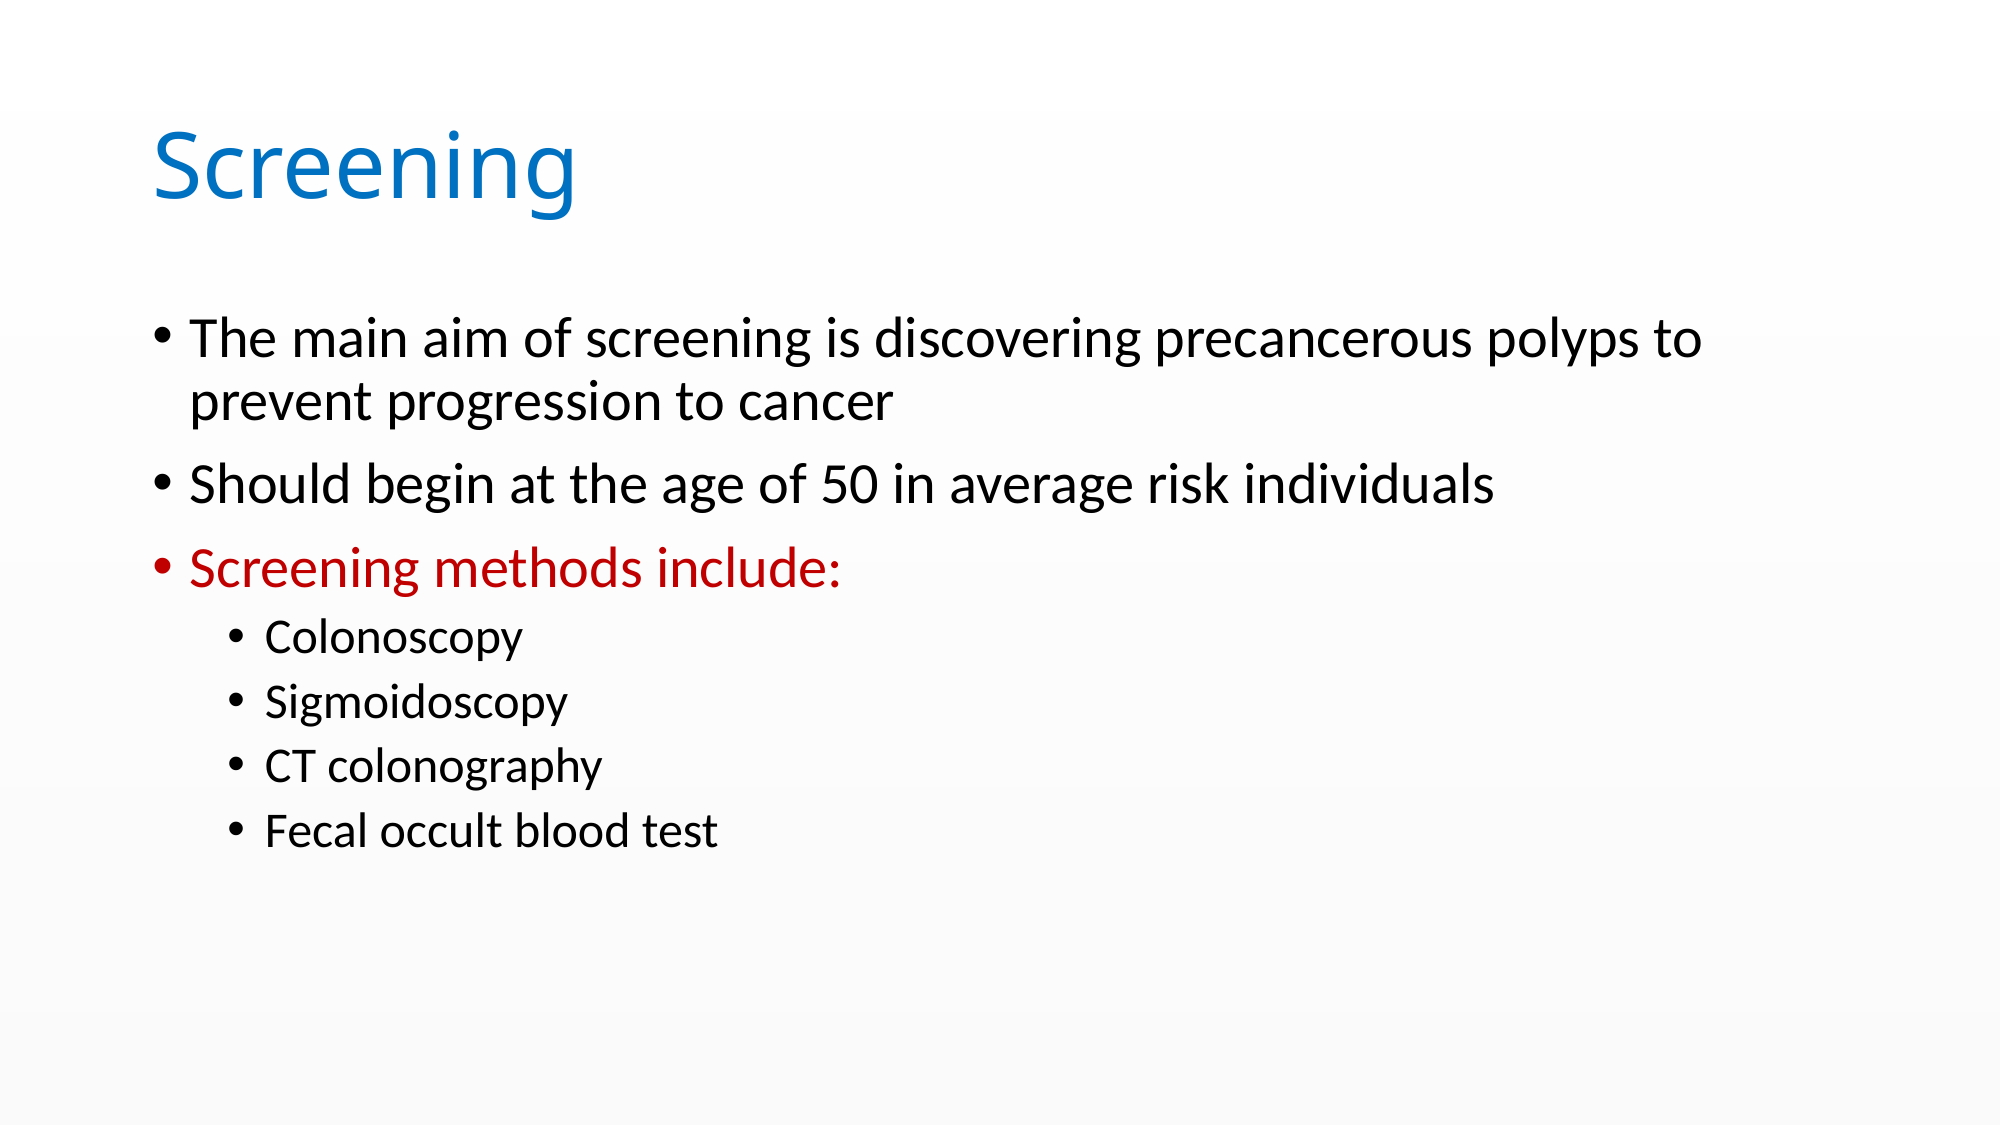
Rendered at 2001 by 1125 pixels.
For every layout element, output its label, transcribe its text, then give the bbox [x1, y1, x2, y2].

list The main aim of screening is discovering precancerous polyps to prevent progression to cancer Should begin at the age of 50 in average risk individuals Screening methods include: Colonoscopy Sigmoidoscopy CT colonography Fecal occult blood test [137, 299, 1863, 1014]
title Screening [137, 59, 1863, 278]
